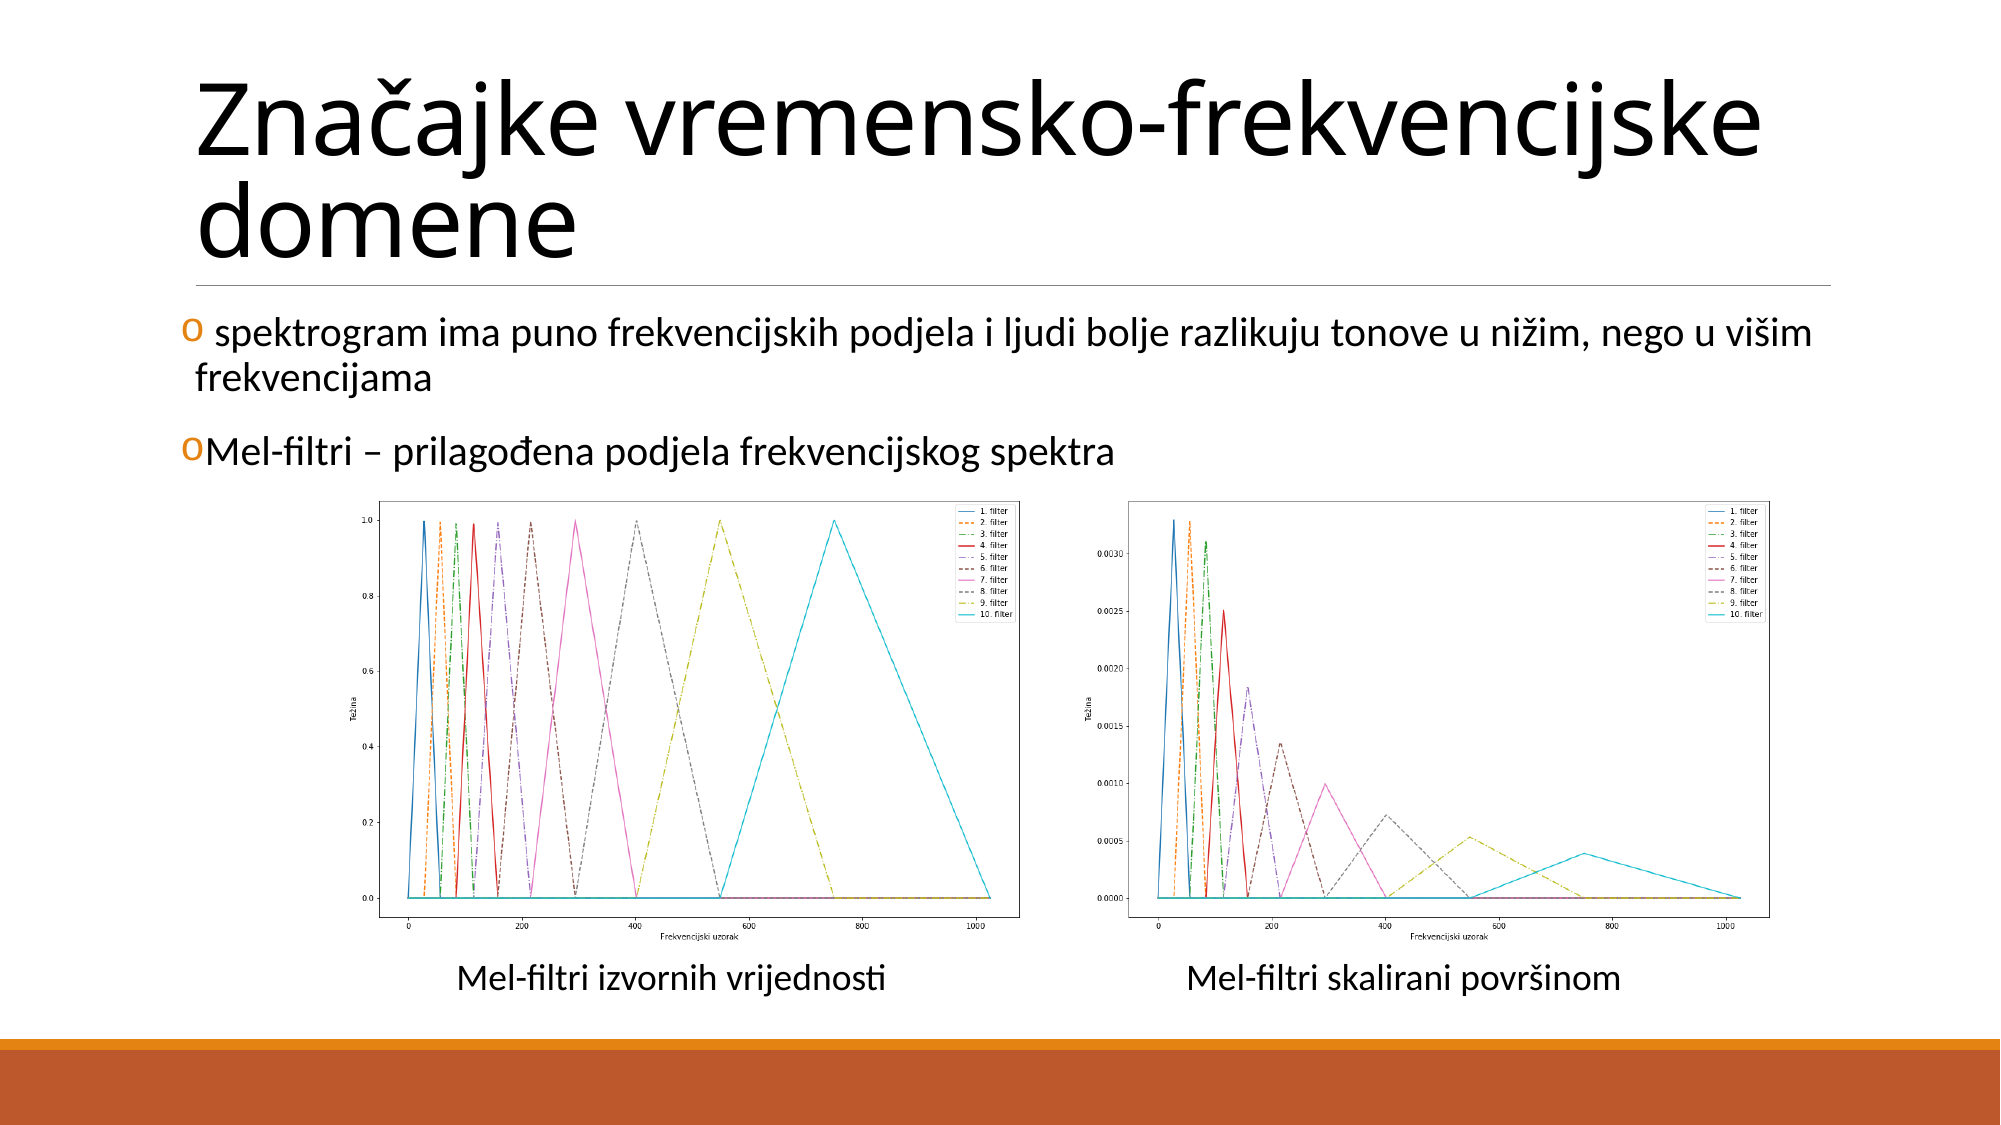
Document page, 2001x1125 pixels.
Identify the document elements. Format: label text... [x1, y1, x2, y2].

picture [1079, 494, 1774, 946]
text_box Mel-filtri skalirani površinom [1171, 953, 1668, 1006]
list spektrogram ima puno frekvencijskih podjela i ljudi bolje razlikuju tonove u nižim, nego u višim frekvencijama Mel-filtri – prilagođena podjela frekvencijskog spektra [180, 302, 1830, 496]
picture [344, 494, 1025, 946]
title Značajke vremensko-frekvencijske domene [180, 47, 1830, 285]
text_box Mel-filtri izvornih vrijednosti [441, 953, 939, 1006]
